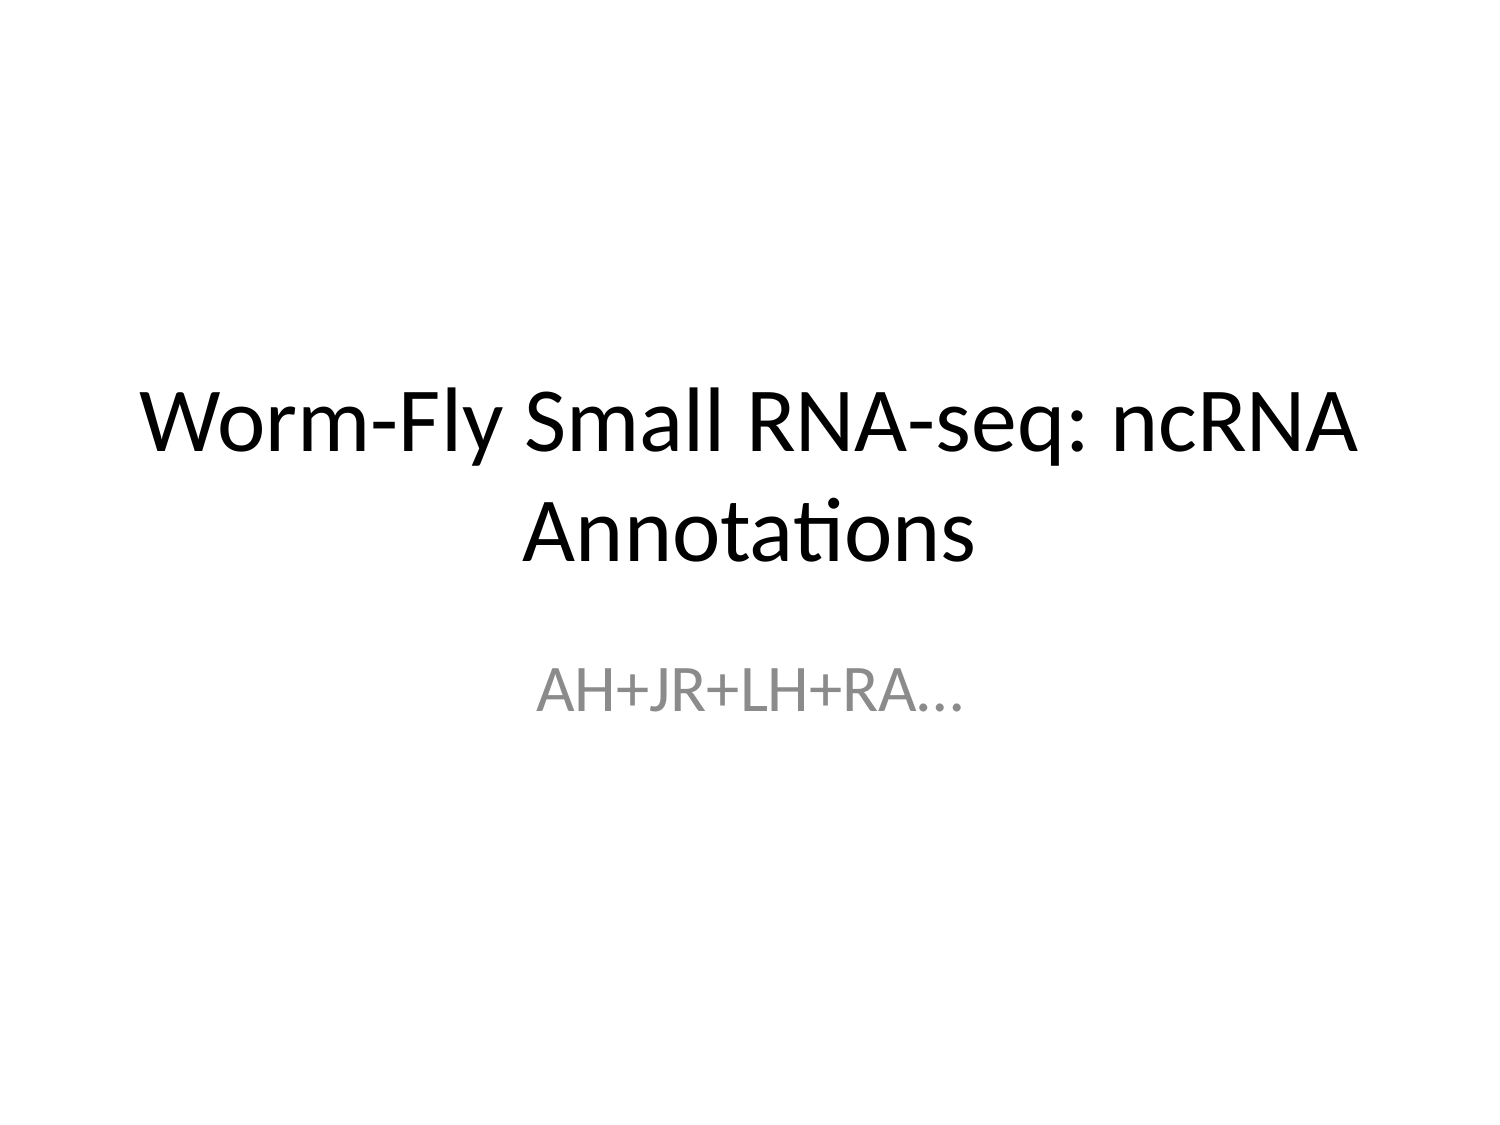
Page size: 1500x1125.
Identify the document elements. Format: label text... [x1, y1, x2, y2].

subtitle AH+JR+LH+RA… [225, 637, 1275, 925]
title Worm-Fly Small RNA-seq: ncRNA Annotations [112, 349, 1388, 591]
